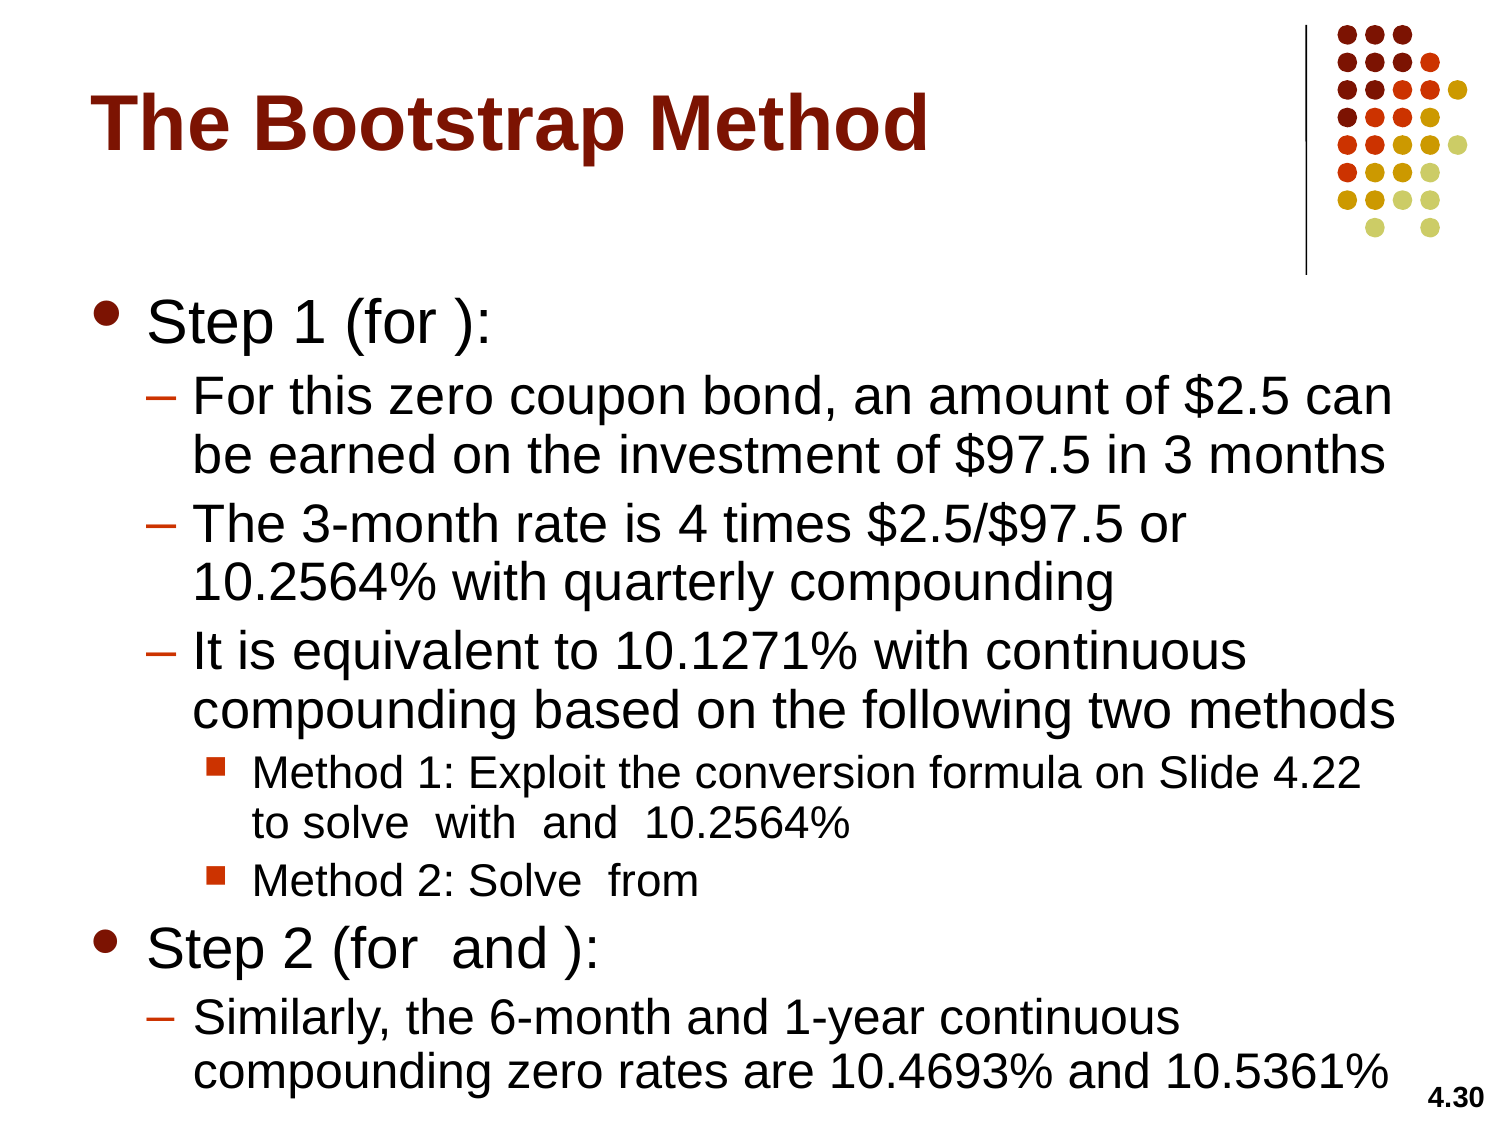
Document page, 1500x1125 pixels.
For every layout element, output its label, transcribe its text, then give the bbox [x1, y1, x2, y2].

slide_number 4.30 [1400, 1070, 1500, 1125]
title The Bootstrap Method [75, 42, 1306, 196]
